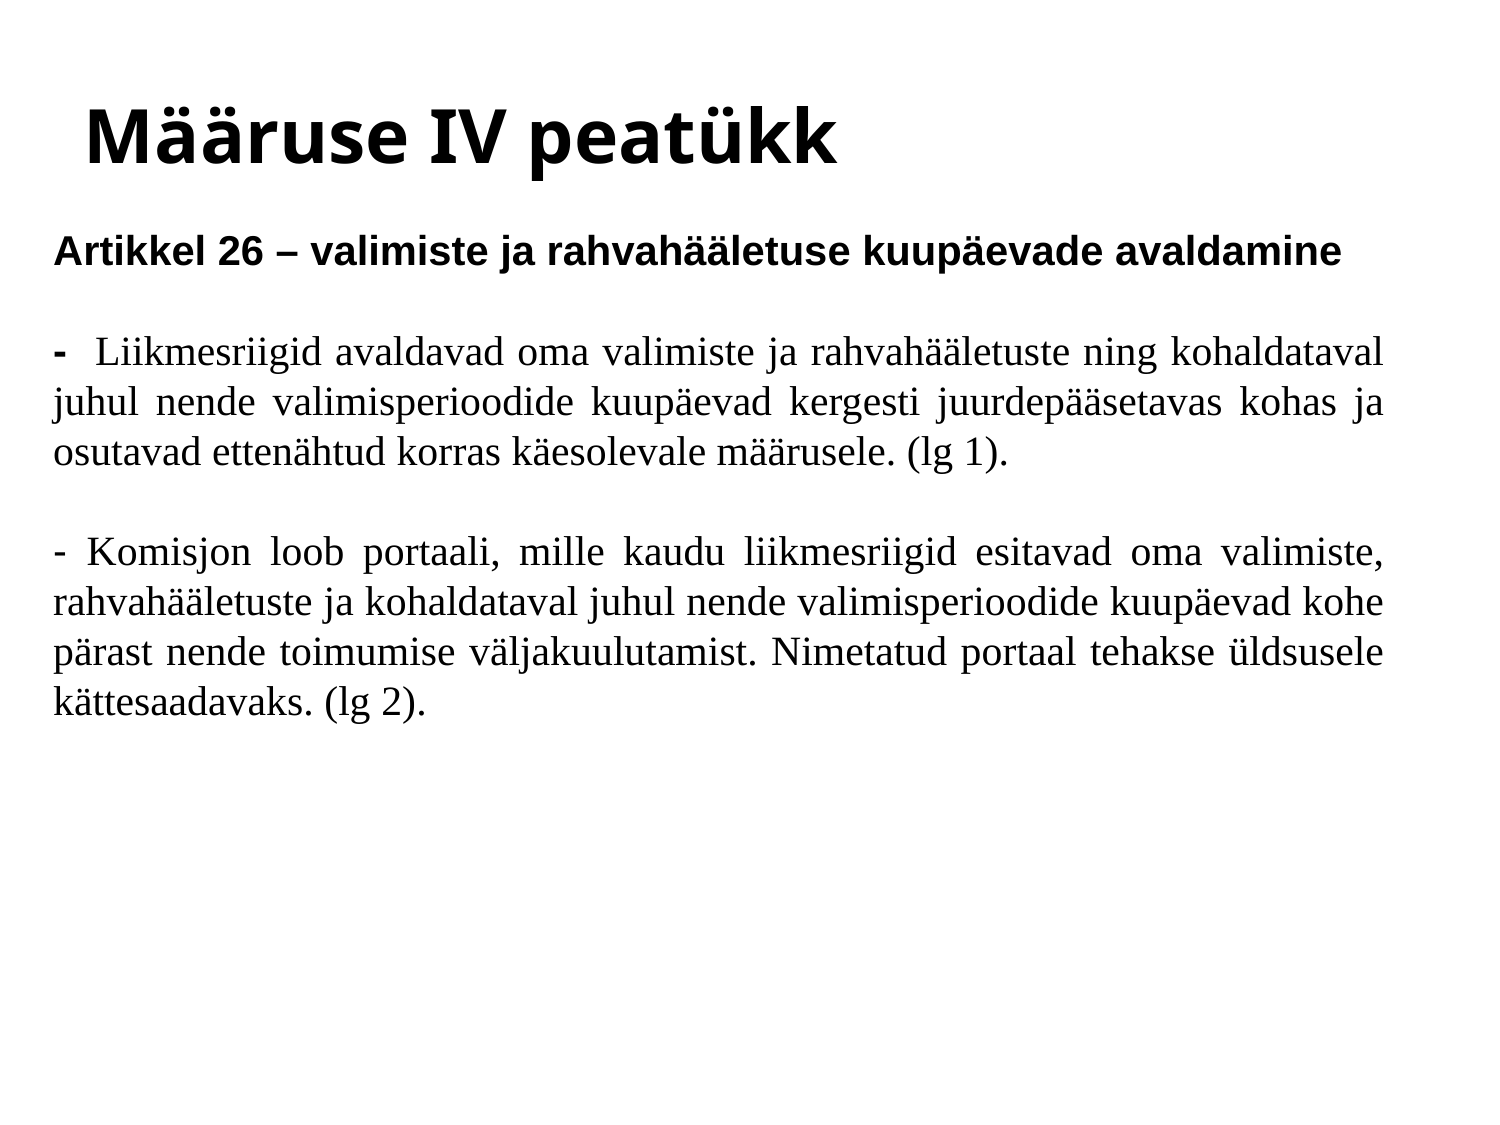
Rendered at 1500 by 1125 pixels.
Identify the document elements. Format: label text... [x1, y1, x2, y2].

text_box Määruse IV peatükk [83, 88, 1284, 209]
text_box Artikkel 26 – valimiste ja rahvahääletuse kuupäevade avaldamine - Liikmesriigid avaldavad oma valimiste ja rahvahääletuste ning kohaldataval juhul nende valimisperioodide kuupäevad kergesti juurdepääsetavas kohas ja osutavad ettenähtud korras käesolevale määrusele. (lg 1). - Komisjon loob portaali, mille kaudu liikmesriigid esitavad oma valimiste, rahvahääletuste ja kohaldataval juhul nende valimisperioodide kuupäevad kohe pärast nende toimumise väljakuulutamist. Nimetatud portaal tehakse üldsusele kättesaadavaks. (lg 2). [53, 173, 1386, 1040]
